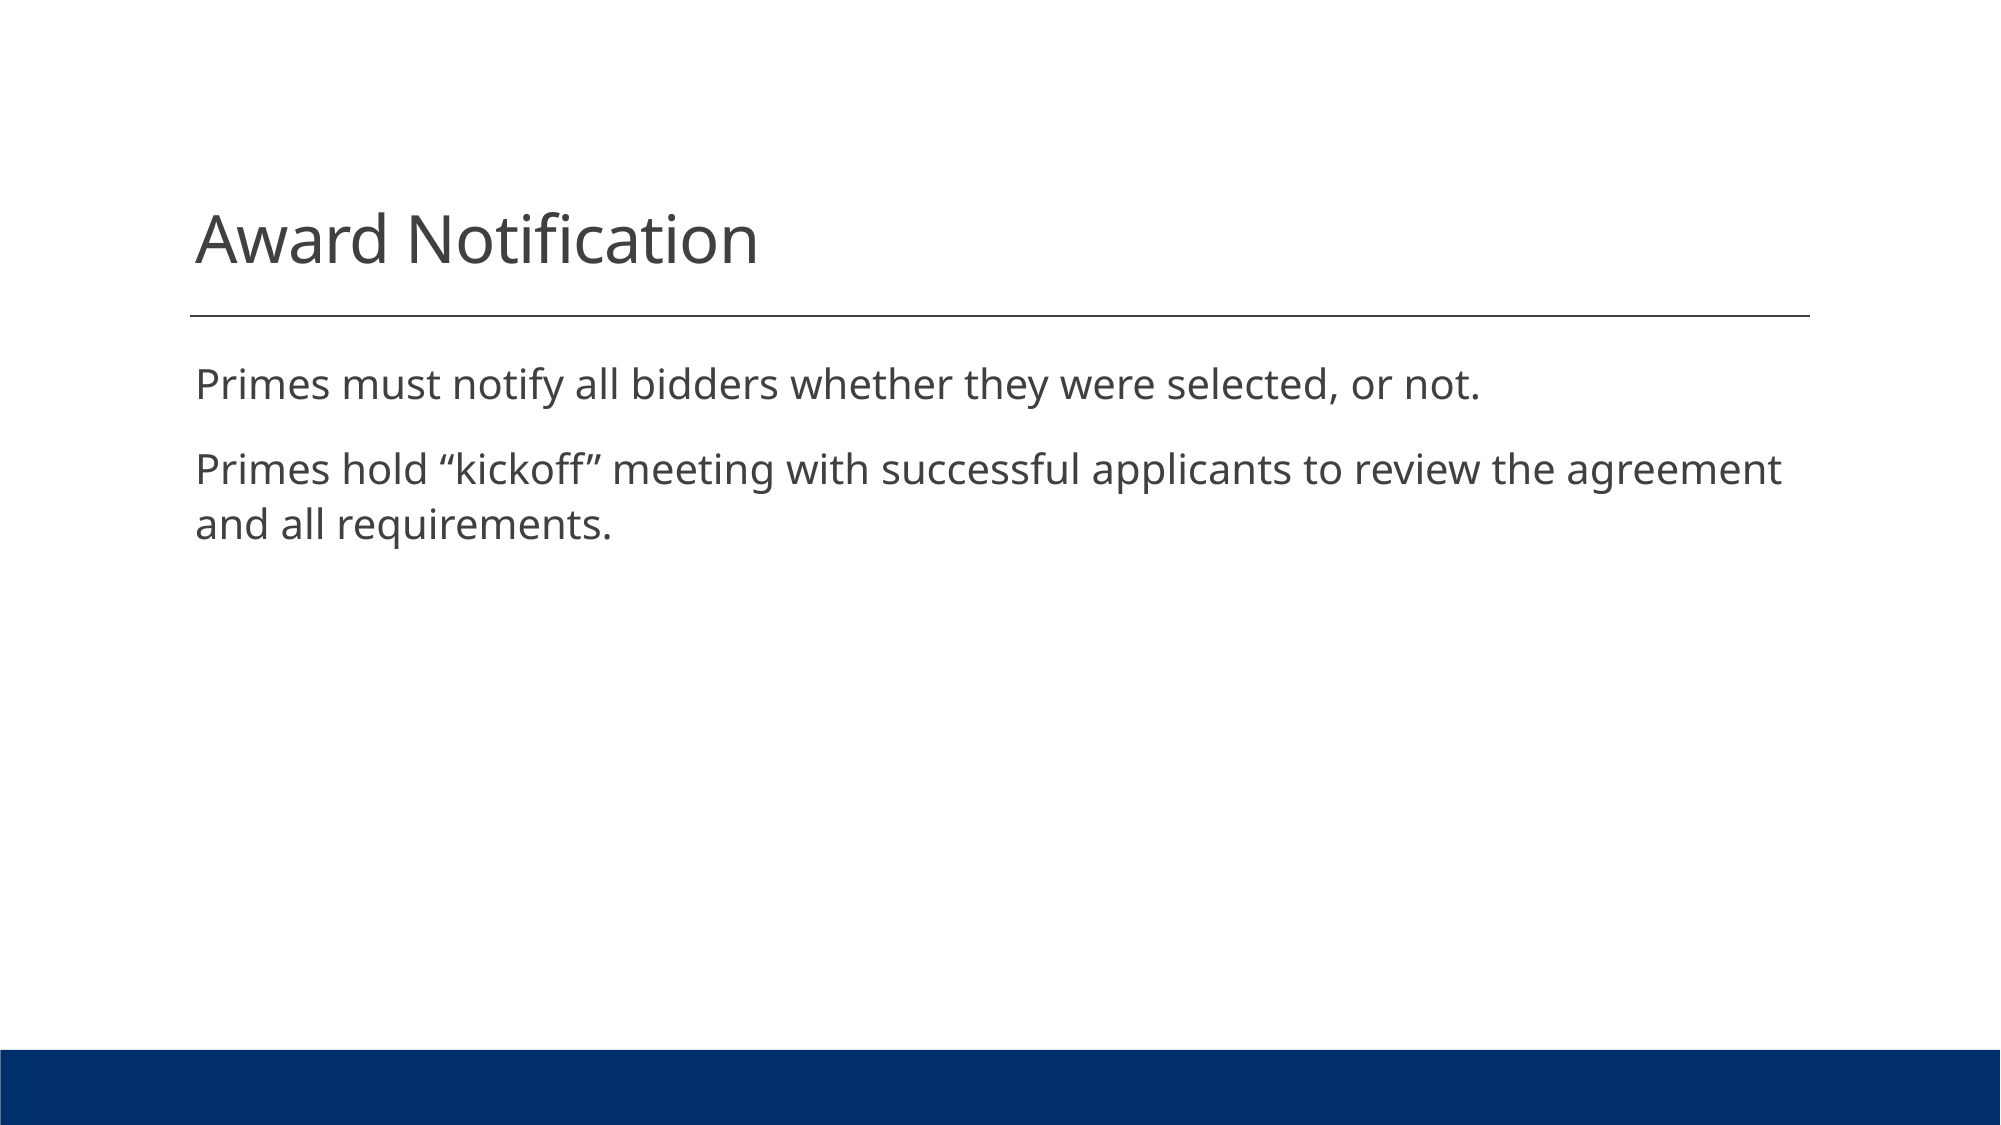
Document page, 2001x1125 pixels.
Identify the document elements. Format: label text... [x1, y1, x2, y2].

list Primes must notify all bidders whether they were selected, or not. Primes hold “kickoff” meeting with successful applicants to review the agreement and all requirements. [180, 345, 1830, 963]
title Award Notification [180, 47, 1830, 285]
